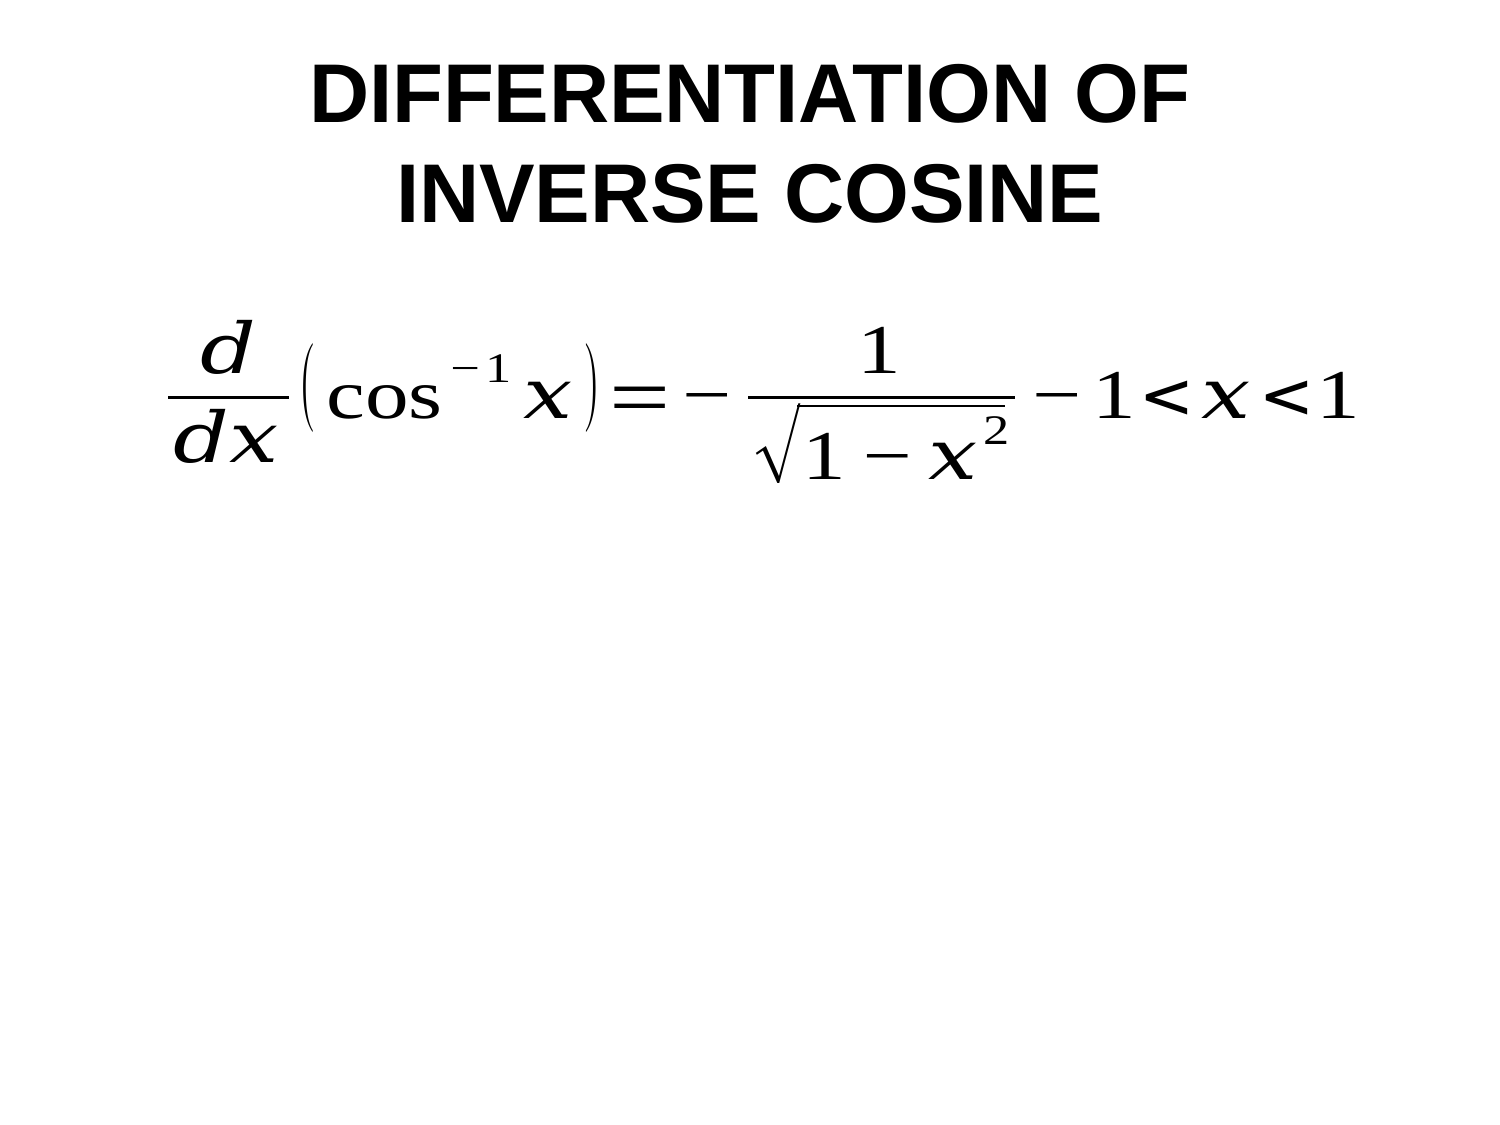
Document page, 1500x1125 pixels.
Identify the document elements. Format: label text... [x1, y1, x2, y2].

title DIFFERENTIATION OF INVERSE COSINE [75, 45, 1425, 233]
